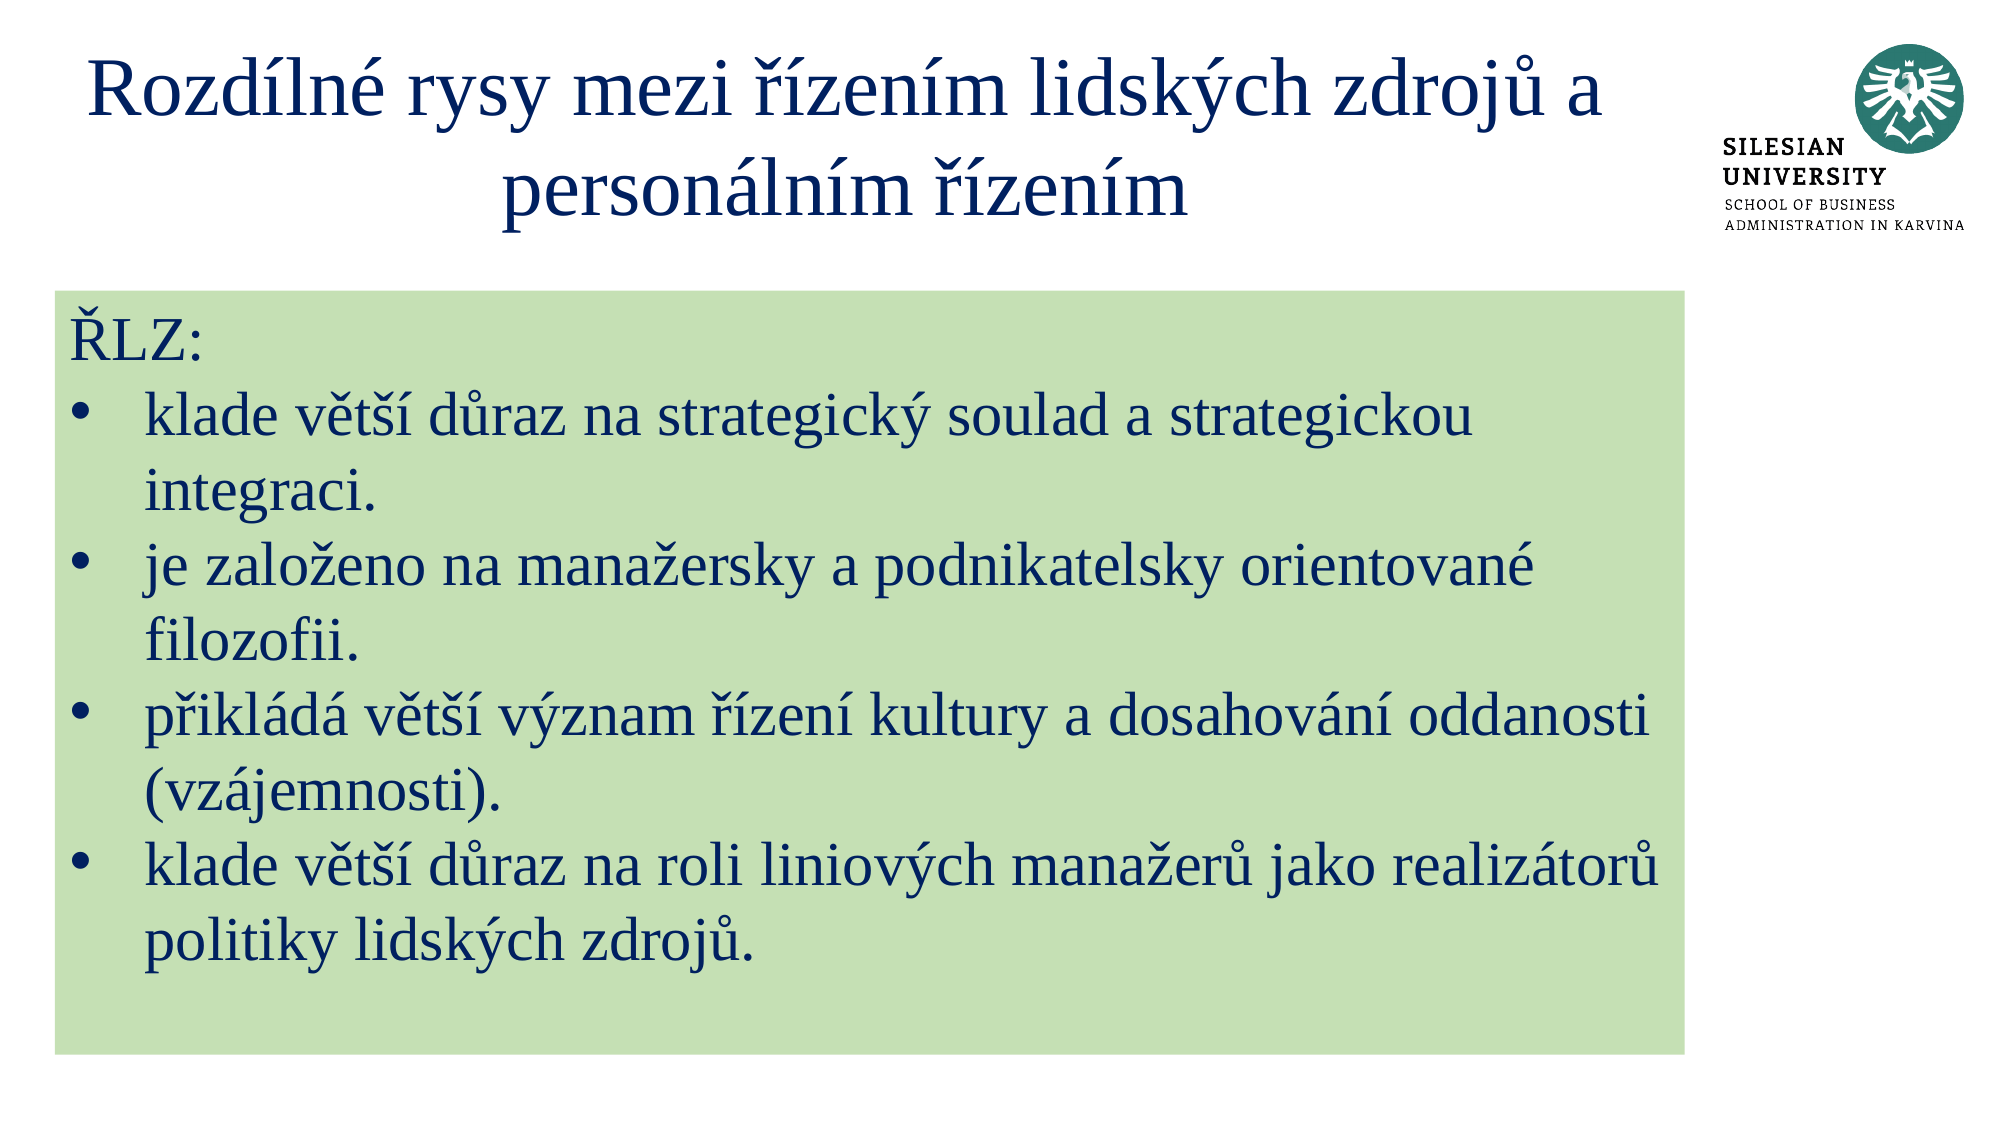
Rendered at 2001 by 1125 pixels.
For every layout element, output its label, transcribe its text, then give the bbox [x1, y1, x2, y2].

text_box Rozdílné rysy mezi řízením lidských zdrojů a personálním řízením [0, 24, 1724, 240]
picture [1723, 44, 1964, 230]
text_box ŘLZ: klade větší důraz na strategický soulad a strategickou integraci. je založeno na manažersky a podnikatelsky orientované filozofii. přikládá větší význam řízení kultury a dosahování oddanosti (vzájemnosti). klade větší důraz na roli liniových manažerů jako realizátorů politiky lidských zdrojů. [54, 290, 1685, 1055]
